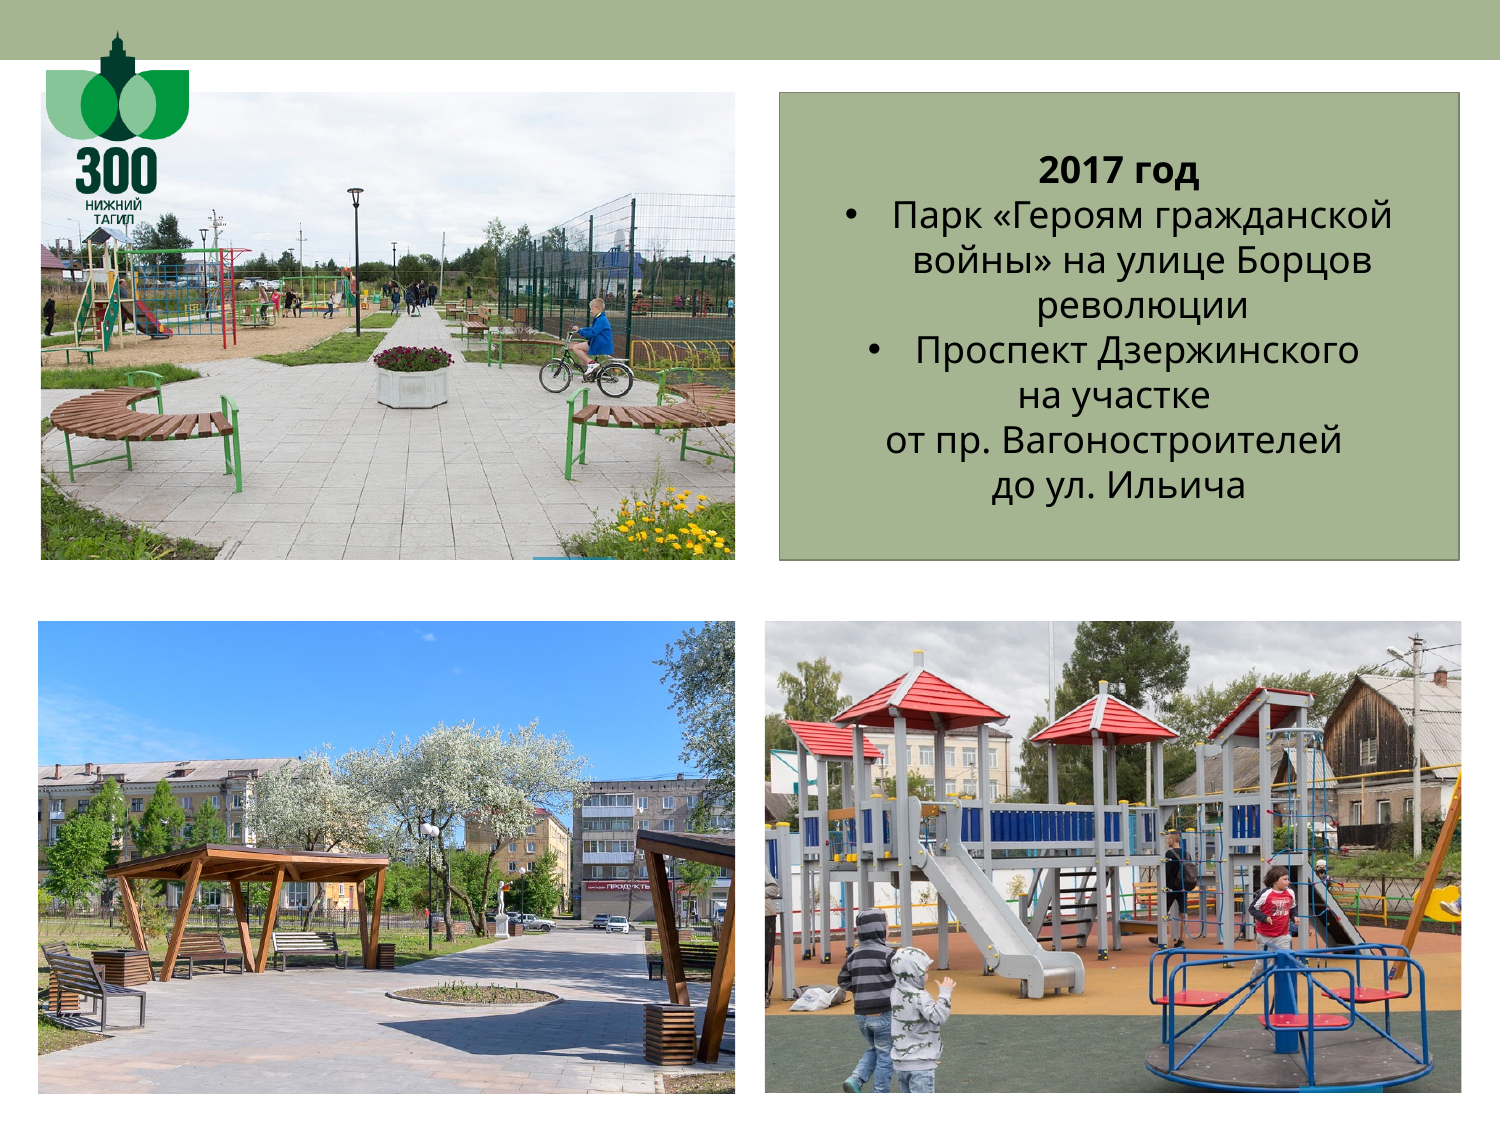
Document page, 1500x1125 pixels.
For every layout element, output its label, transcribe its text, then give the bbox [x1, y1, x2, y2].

text_box 2017 год Парк «Героям гражданской войны» на улице Борцов революции Проспект Дзержинского на участке от пр. Вагоностроителей до ул. Ильича [779, 92, 1460, 561]
picture [37, 621, 736, 1095]
picture [764, 621, 1462, 1094]
picture [40, 30, 736, 561]
